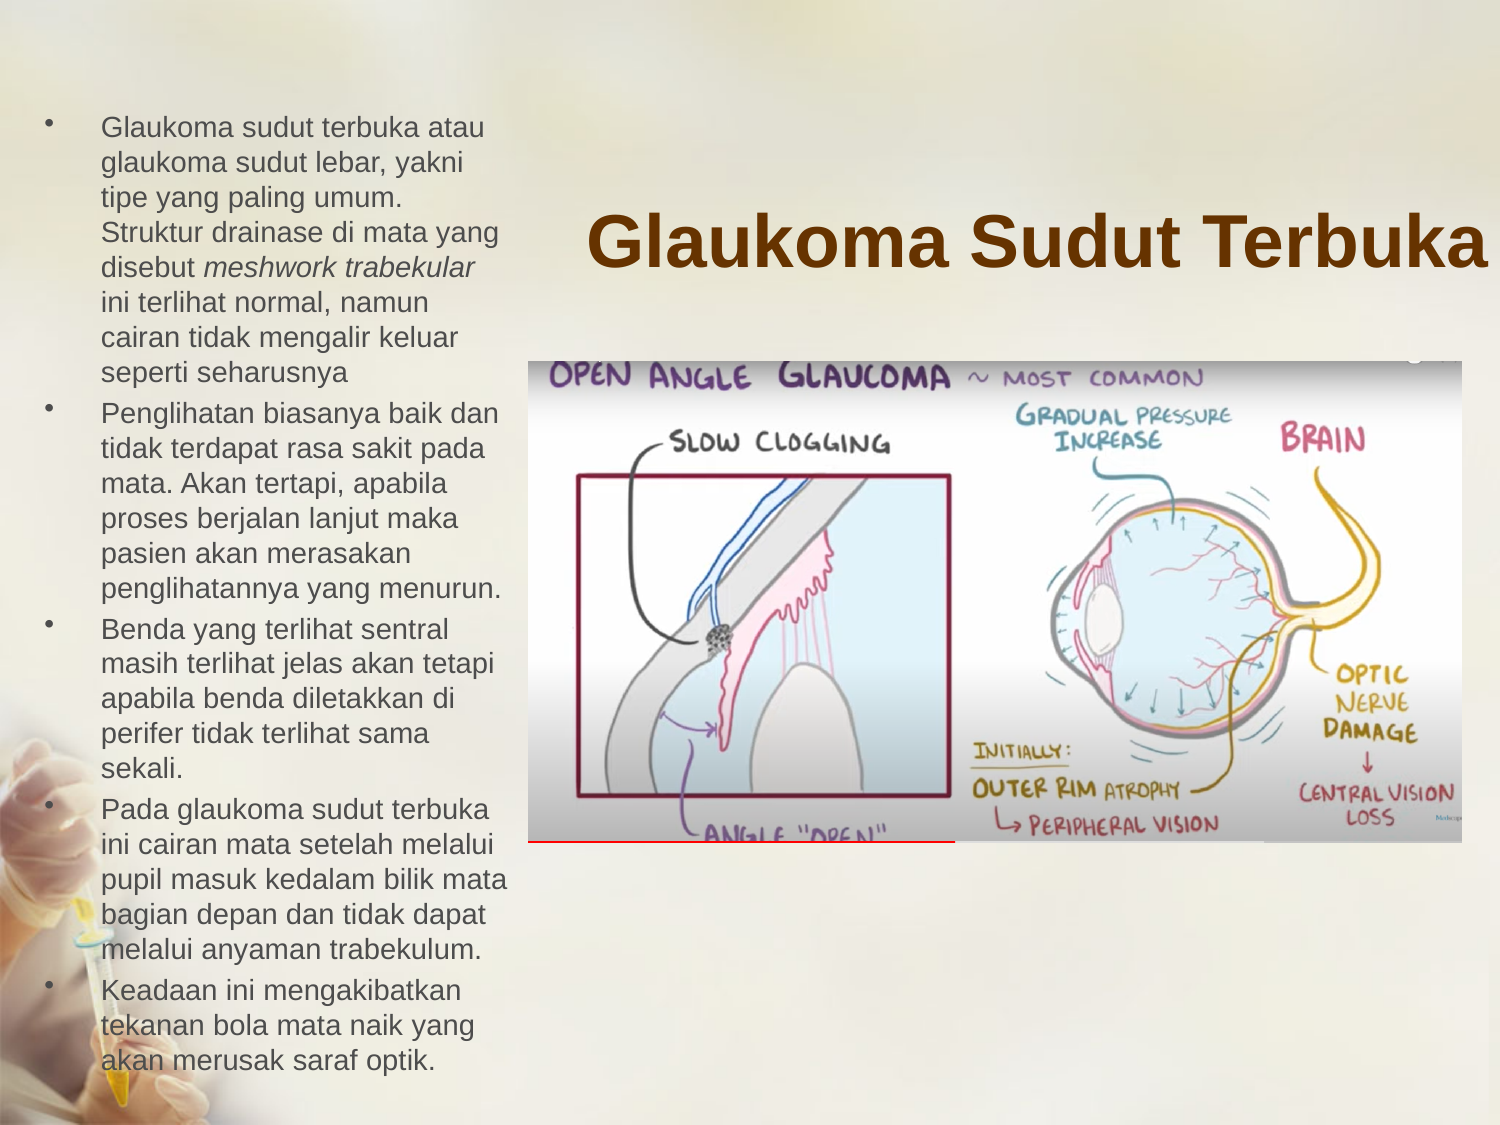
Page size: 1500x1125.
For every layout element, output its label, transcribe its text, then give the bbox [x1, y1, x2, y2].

picture [0, 0, 1500, 1125]
list Glaukoma sudut terbuka atau glaukoma sudut lebar, yakni tipe yang paling umum. Struktur drainase di mata yang disebut meshwork trabekular ini terlihat normal, namun cairan tidak mengalir keluar seperti seharusnya Penglihatan biasanya baik dan tidak terdapat rasa sakit pada mata. Akan tertapi, apabila proses berjalan lanjut maka pasien akan merasakan penglihatannya yang menurun. Benda yang terlihat sentral masih terlihat jelas akan tetapi apabila benda diletakkan di perifer tidak terlihat sama sekali. Pada glaukoma sudut terbuka ini cairan mata setelah melalui pupil masuk kedalam bilik mata bagian depan dan tidak dapat melalui anyaman trabekulum. Keadaan ini mengakibatkan tekanan bola mata naik yang akan merusak saraf optik. [29, 101, 526, 1125]
picture [526, 280, 1500, 1125]
title Glaukoma Sudut Terbuka [526, 196, 1500, 280]
